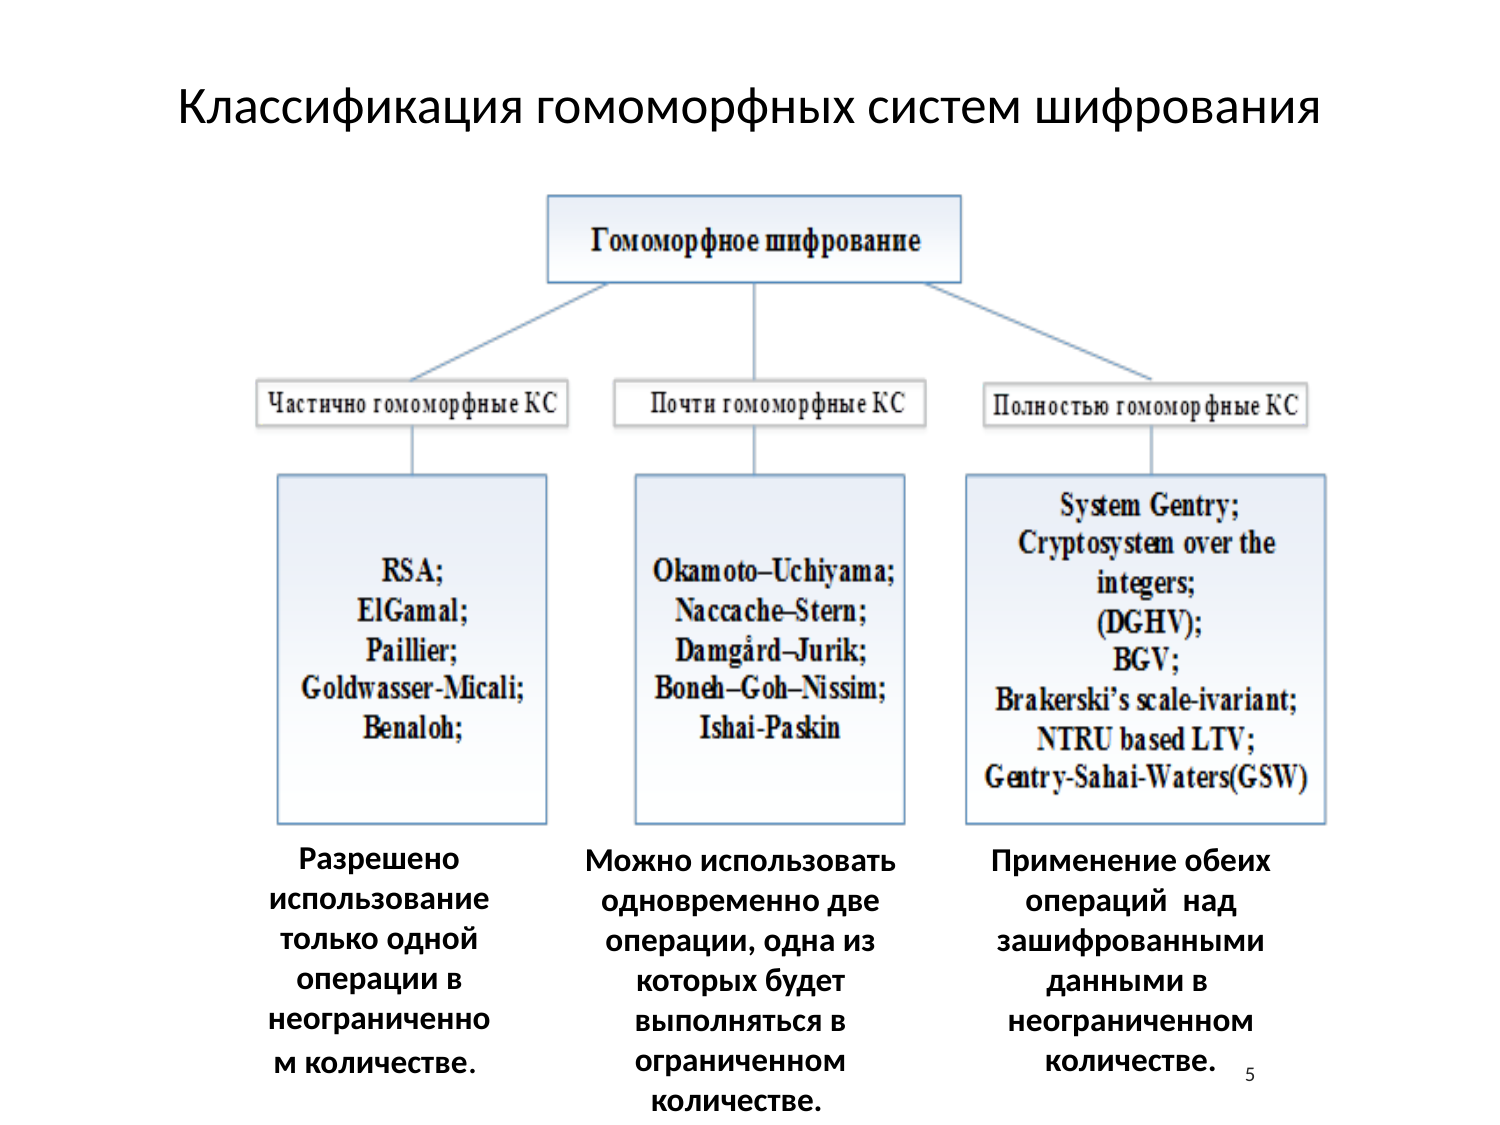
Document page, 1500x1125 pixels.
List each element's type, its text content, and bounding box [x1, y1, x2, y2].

text_box Можно использовать одновременно две операции, одна из которых будет выполняться в ограниченном количестве. [554, 835, 927, 1125]
title Классификация гомоморфных систем шифрования [75, 45, 1425, 161]
text_box Разрешено использование только одной операции в неограниченном количестве. [243, 828, 516, 1089]
slide_number 5 [1074, 1042, 1425, 1103]
text_box Применение обеих операций над зашифрованными данными в неограниченном количестве. [955, 835, 1307, 1086]
picture [248, 193, 1331, 827]
